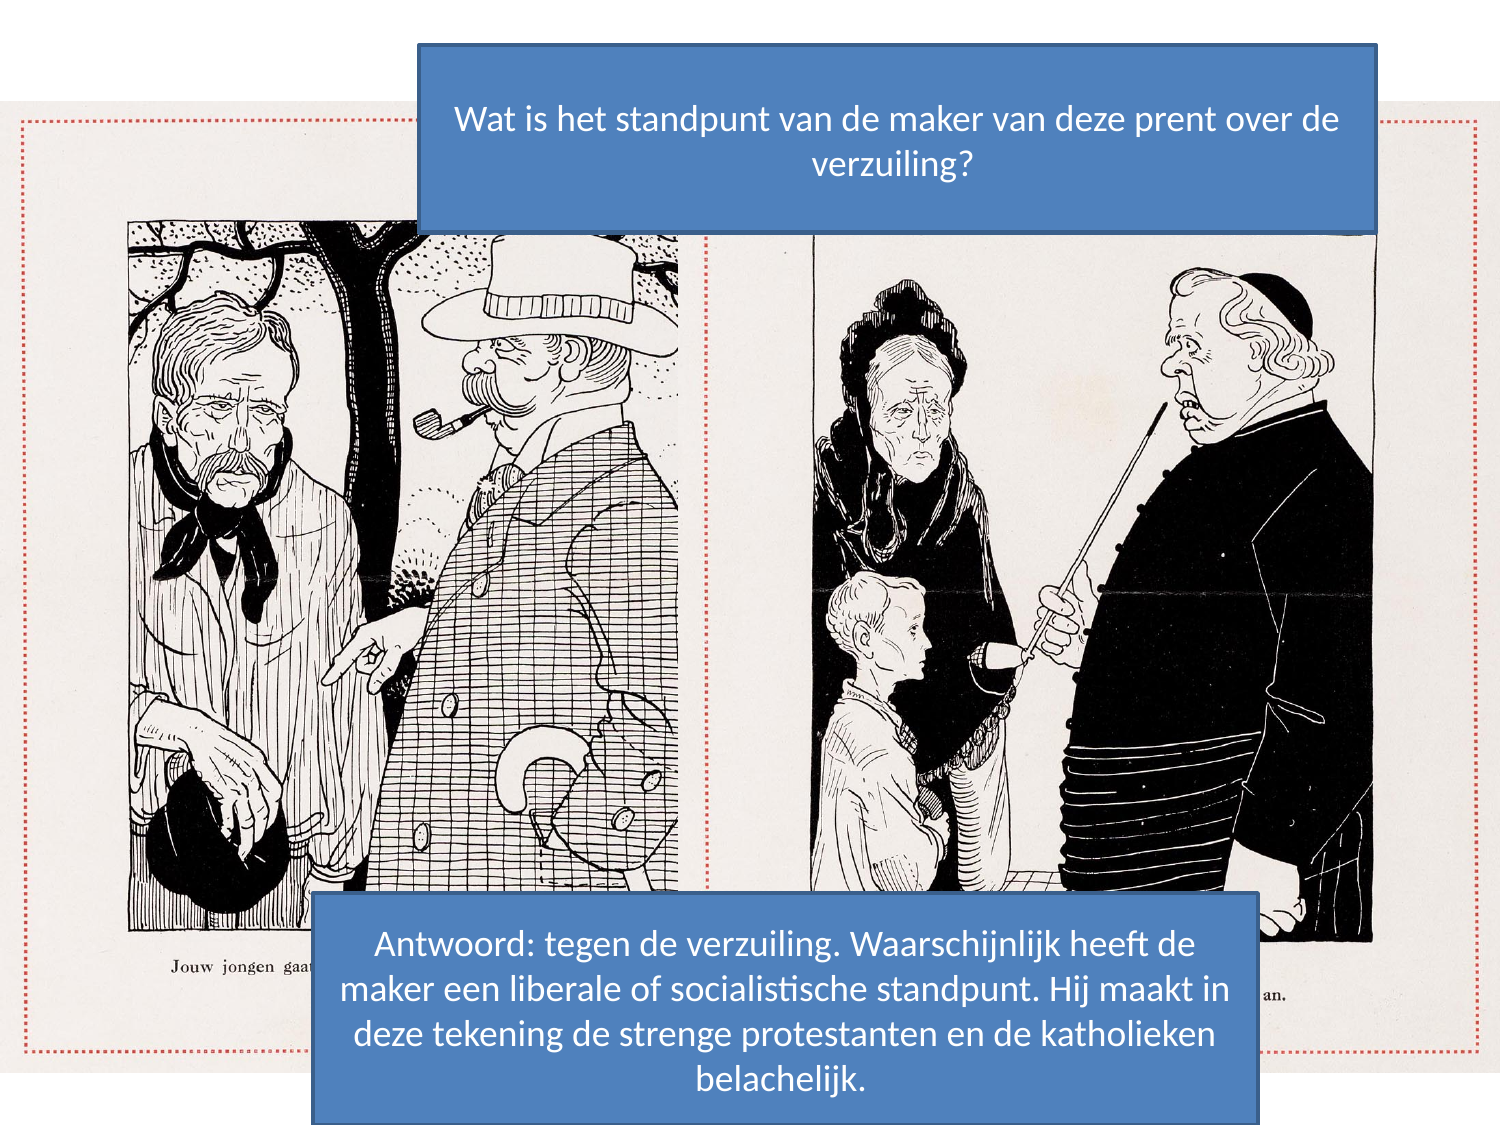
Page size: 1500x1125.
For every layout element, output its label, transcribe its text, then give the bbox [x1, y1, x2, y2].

text_box Antwoord: tegen de verzuiling. Waarschijnlijk heeft de maker een liberale of socialistische standpunt. Hij maakt in deze tekening de strenge protestanten en de katholieken belachelijk. [311, 1082, 1260, 1125]
text_box Wat is het standpunt van de maker van deze prent over de verzuiling? [417, 43, 1378, 100]
picture [0, 101, 1500, 1073]
